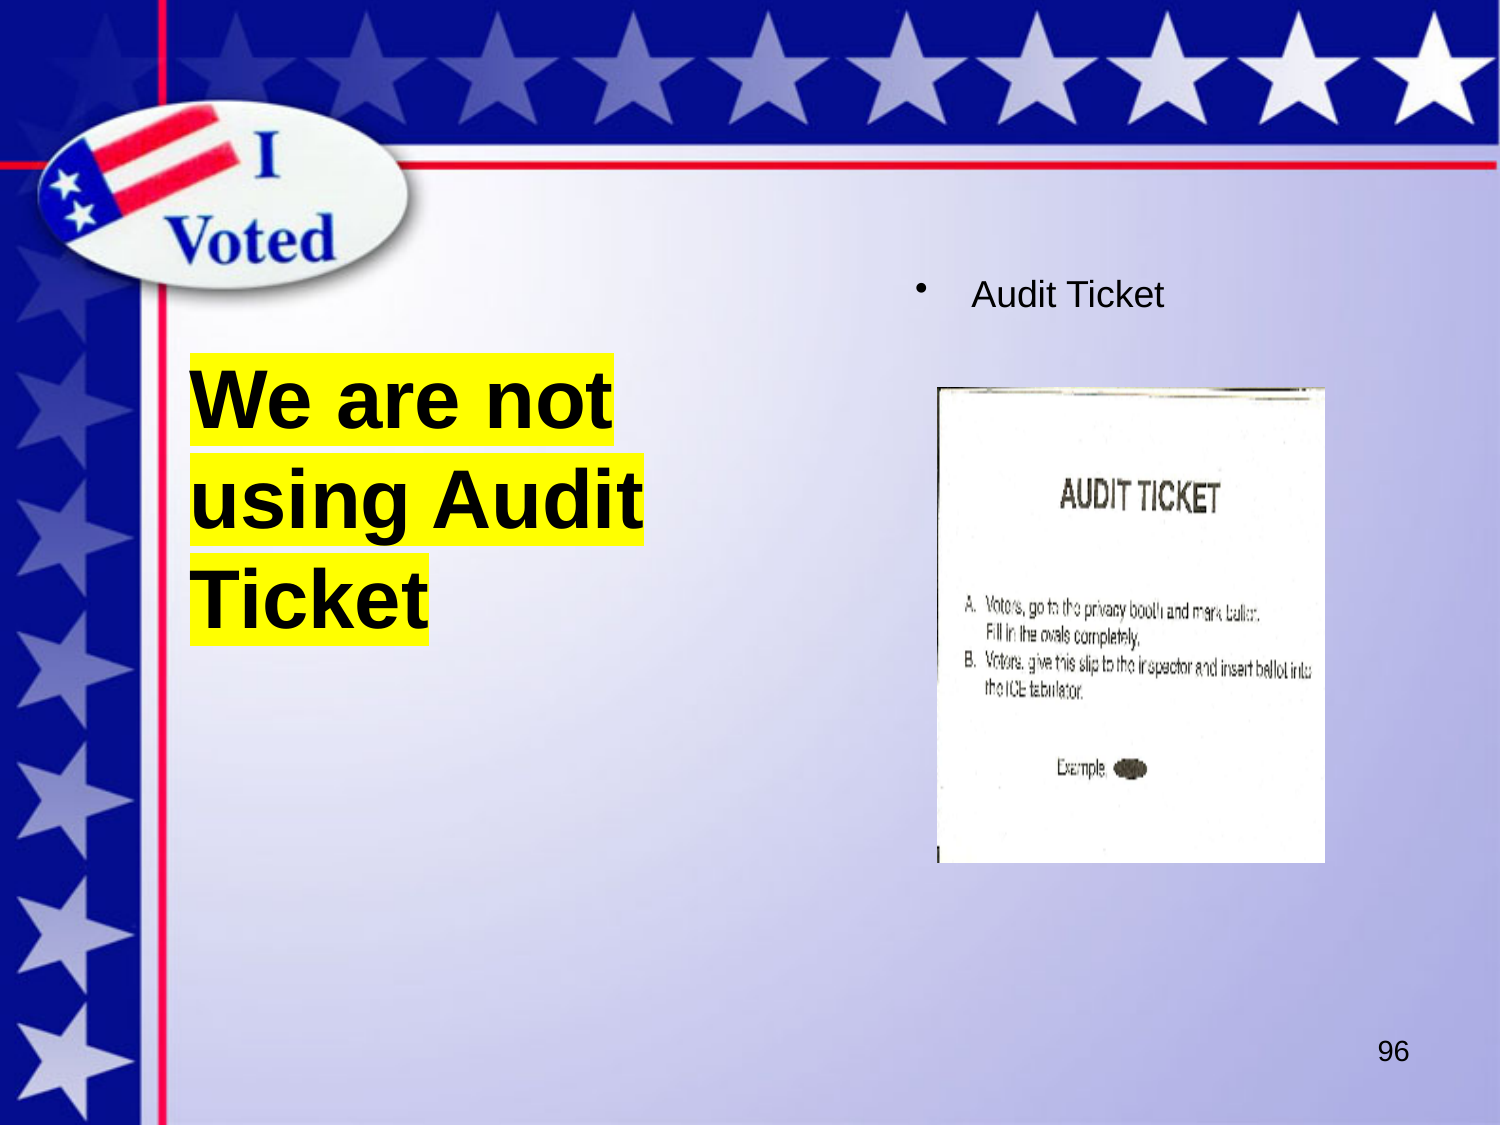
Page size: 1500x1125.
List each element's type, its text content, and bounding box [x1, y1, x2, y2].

list Audit Ticket [899, 262, 1426, 1006]
list We are not using Audit Ticket [174, 337, 863, 788]
picture [0, 0, 1500, 1125]
slide_number 96 [1074, 1024, 1426, 1103]
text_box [937, 387, 1326, 863]
